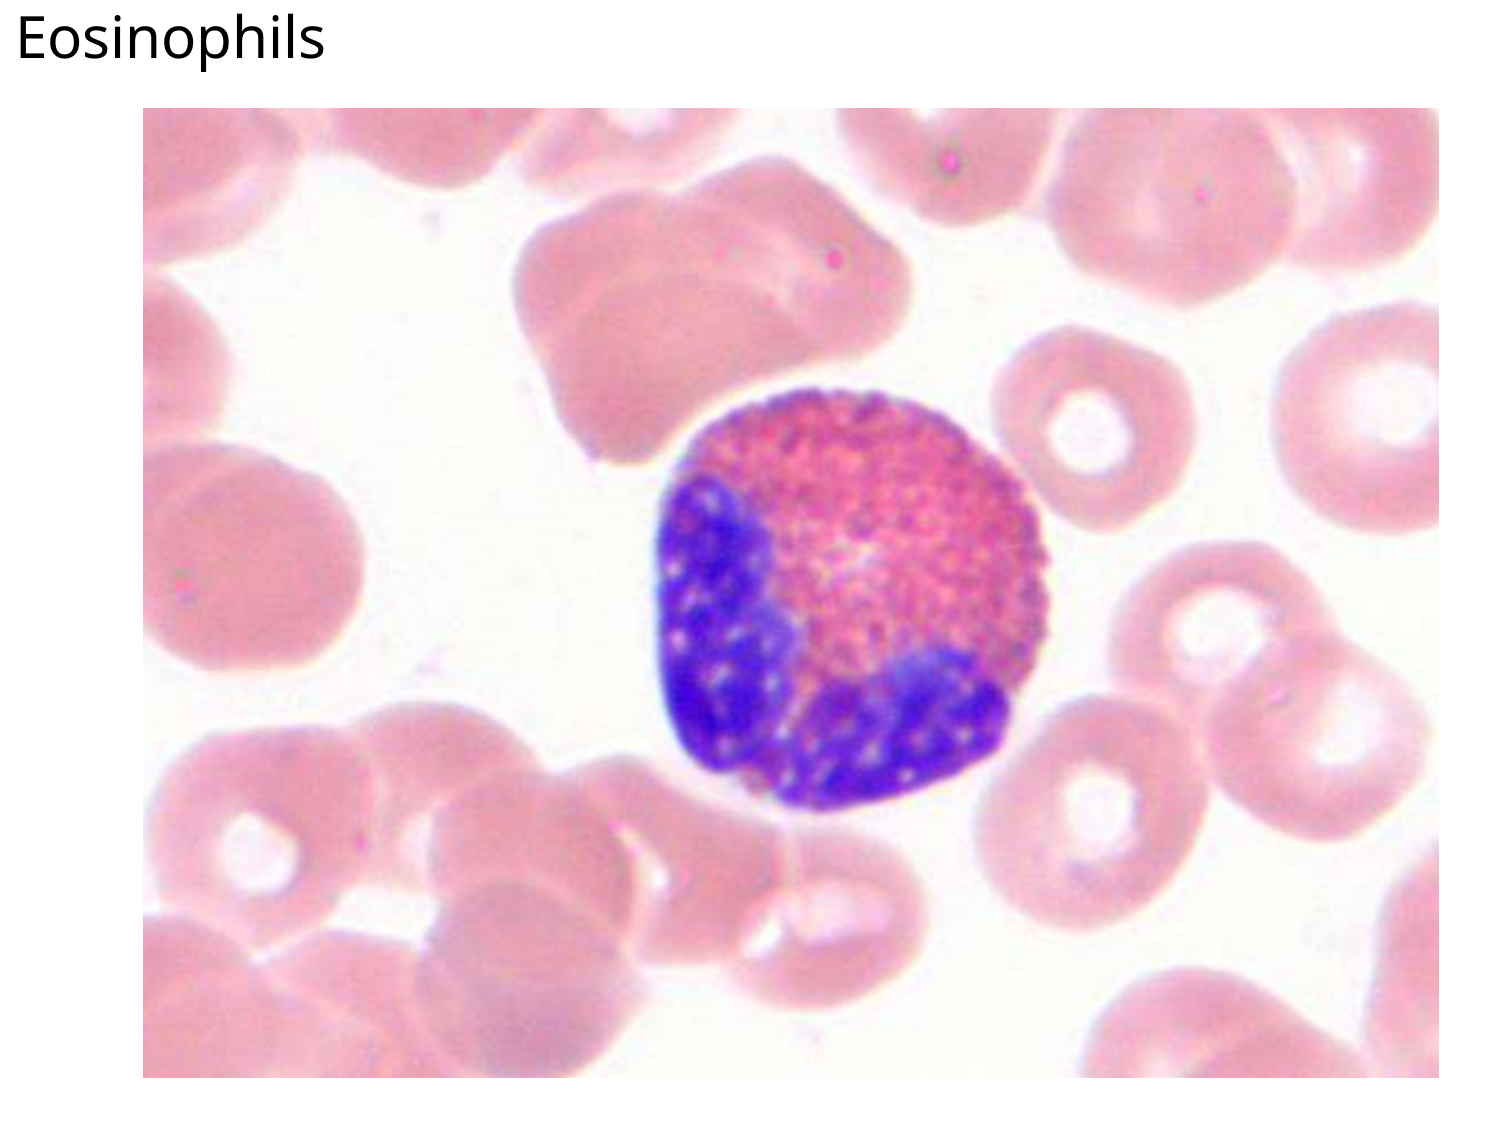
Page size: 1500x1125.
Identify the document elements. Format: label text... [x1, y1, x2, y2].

title Eosinophils [0, 0, 1294, 81]
picture [143, 108, 1439, 1078]
